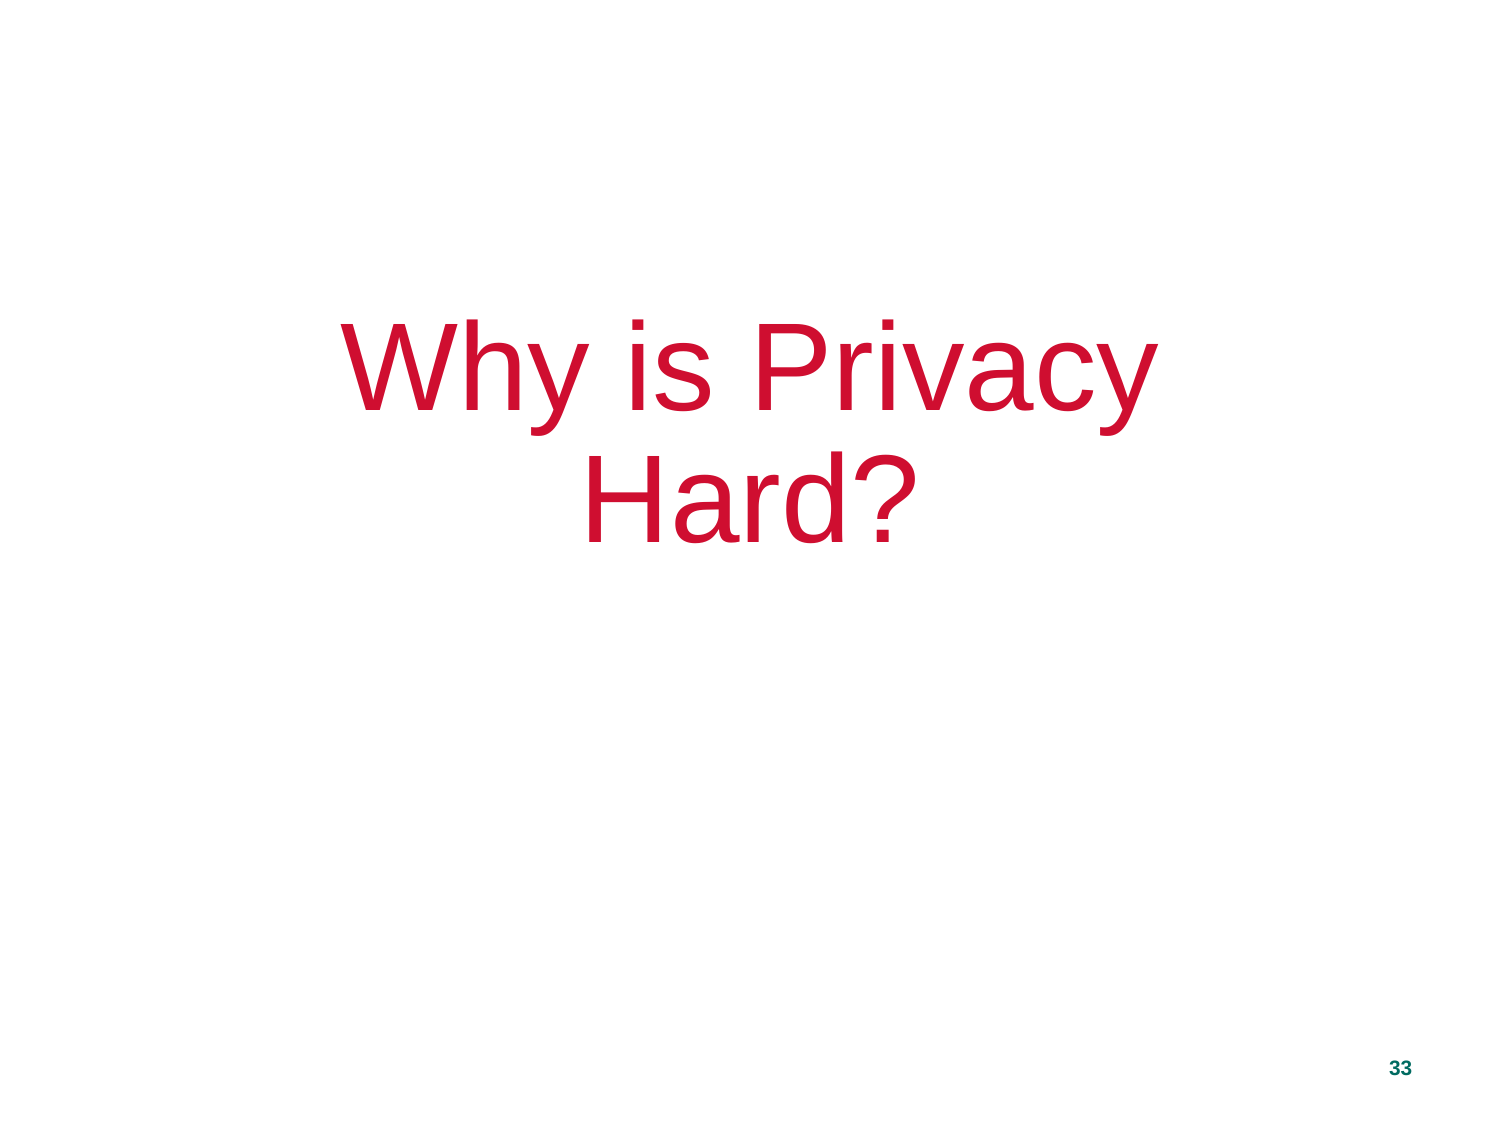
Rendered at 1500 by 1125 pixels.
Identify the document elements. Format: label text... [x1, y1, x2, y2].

title Why is Privacy Hard? [187, 184, 1313, 576]
